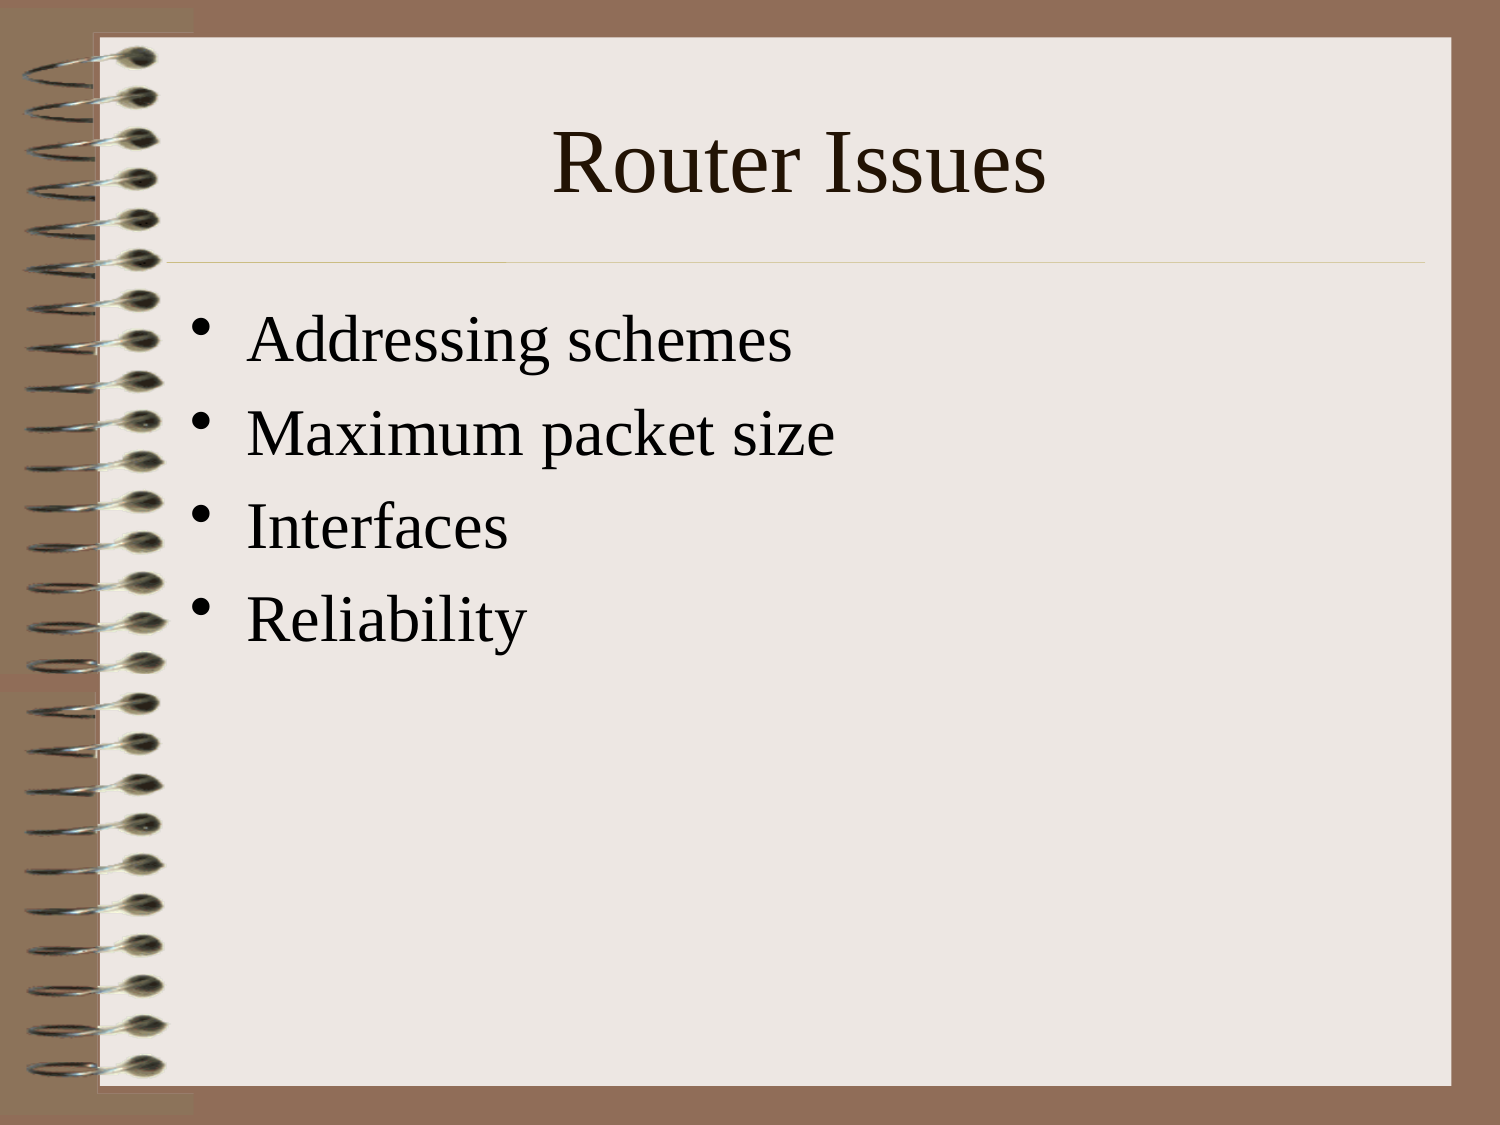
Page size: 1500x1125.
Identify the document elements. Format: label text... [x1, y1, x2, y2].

list Addressing schemes Maximum packet size Interfaces Reliability [174, 287, 1426, 963]
picture [0, 692, 194, 1115]
picture [0, 8, 194, 674]
title Router Issues [174, 62, 1426, 251]
